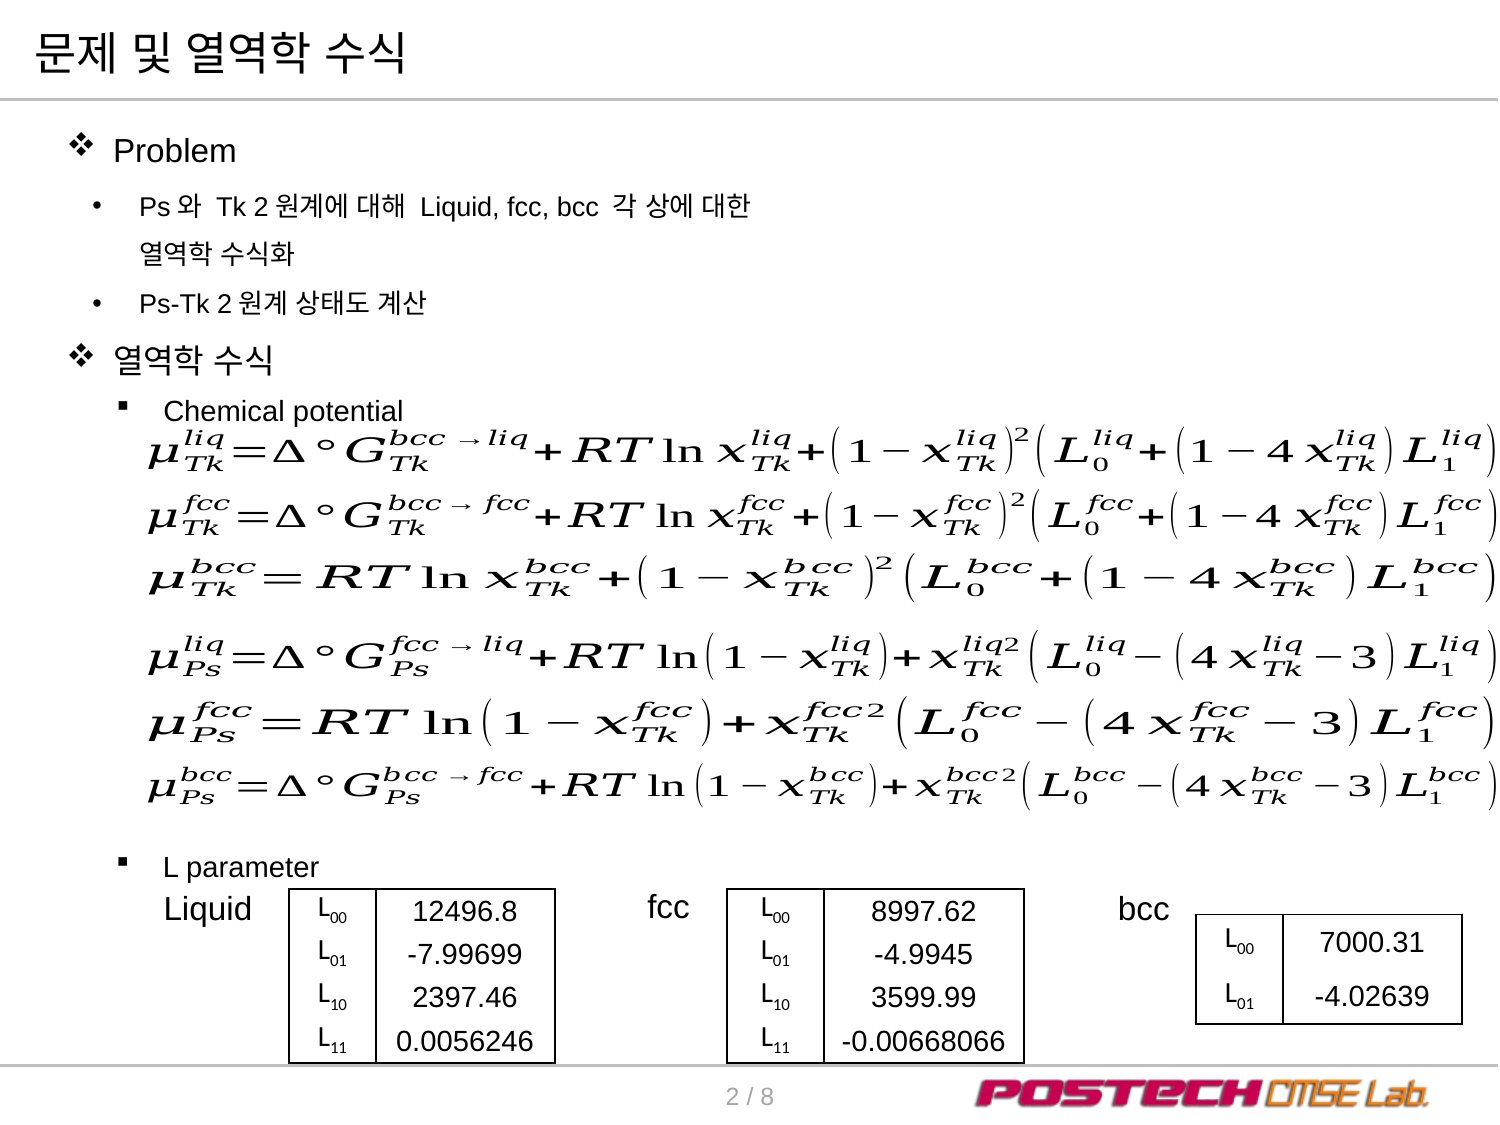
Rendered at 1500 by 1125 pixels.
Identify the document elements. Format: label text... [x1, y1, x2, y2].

table_cell -4.9945 [825, 933, 1023, 976]
picture [965, 1066, 1442, 1121]
table_cell -7.99699 [377, 933, 554, 976]
text_box Ps와 Tk 2원계에 대해 Liquid, fcc, bcc 각 상에 대한 열역학 수식화 Ps-Tk 2원계 상태도 계산 [77, 165, 788, 327]
table_cell 2397.46 [377, 976, 554, 1019]
text_box Chemical potential [101, 367, 419, 435]
table_cell L01 [290, 933, 375, 976]
text_box bcc [1103, 879, 1244, 935]
text_box 2 / 8 [687, 1073, 813, 1118]
text_box L parameter [101, 823, 335, 891]
table_cell -4.02639 [1284, 969, 1461, 1023]
text_box 열역학 수식 [51, 332, 762, 388]
text_box Liquid [148, 879, 290, 934]
table_cell 0.0056246 [377, 1019, 554, 1062]
table_cell 3599.99 [825, 976, 1023, 1019]
table_header 7000.31 [1284, 915, 1461, 969]
text_box Problem [51, 121, 762, 177]
text_box 문제 및 열역학 수식 [19, 17, 1314, 95]
table_cell L11 [728, 1019, 823, 1062]
table_cell -0.00668066 [825, 1019, 1023, 1062]
table_header L00 [1197, 915, 1282, 969]
table_cell L01 [728, 933, 823, 976]
text_box fcc [632, 878, 773, 933]
table_header 8997.62 [825, 890, 1023, 933]
table_header L00 [773, 890, 823, 933]
table_cell L01 [1197, 969, 1282, 1023]
table_header L00 [290, 890, 375, 933]
table_cell L10 [290, 976, 375, 1019]
table_header 12496.8 [377, 890, 554, 933]
table_cell L11 [290, 1019, 375, 1062]
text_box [145, 422, 1498, 813]
table_cell L10 [728, 976, 823, 1019]
